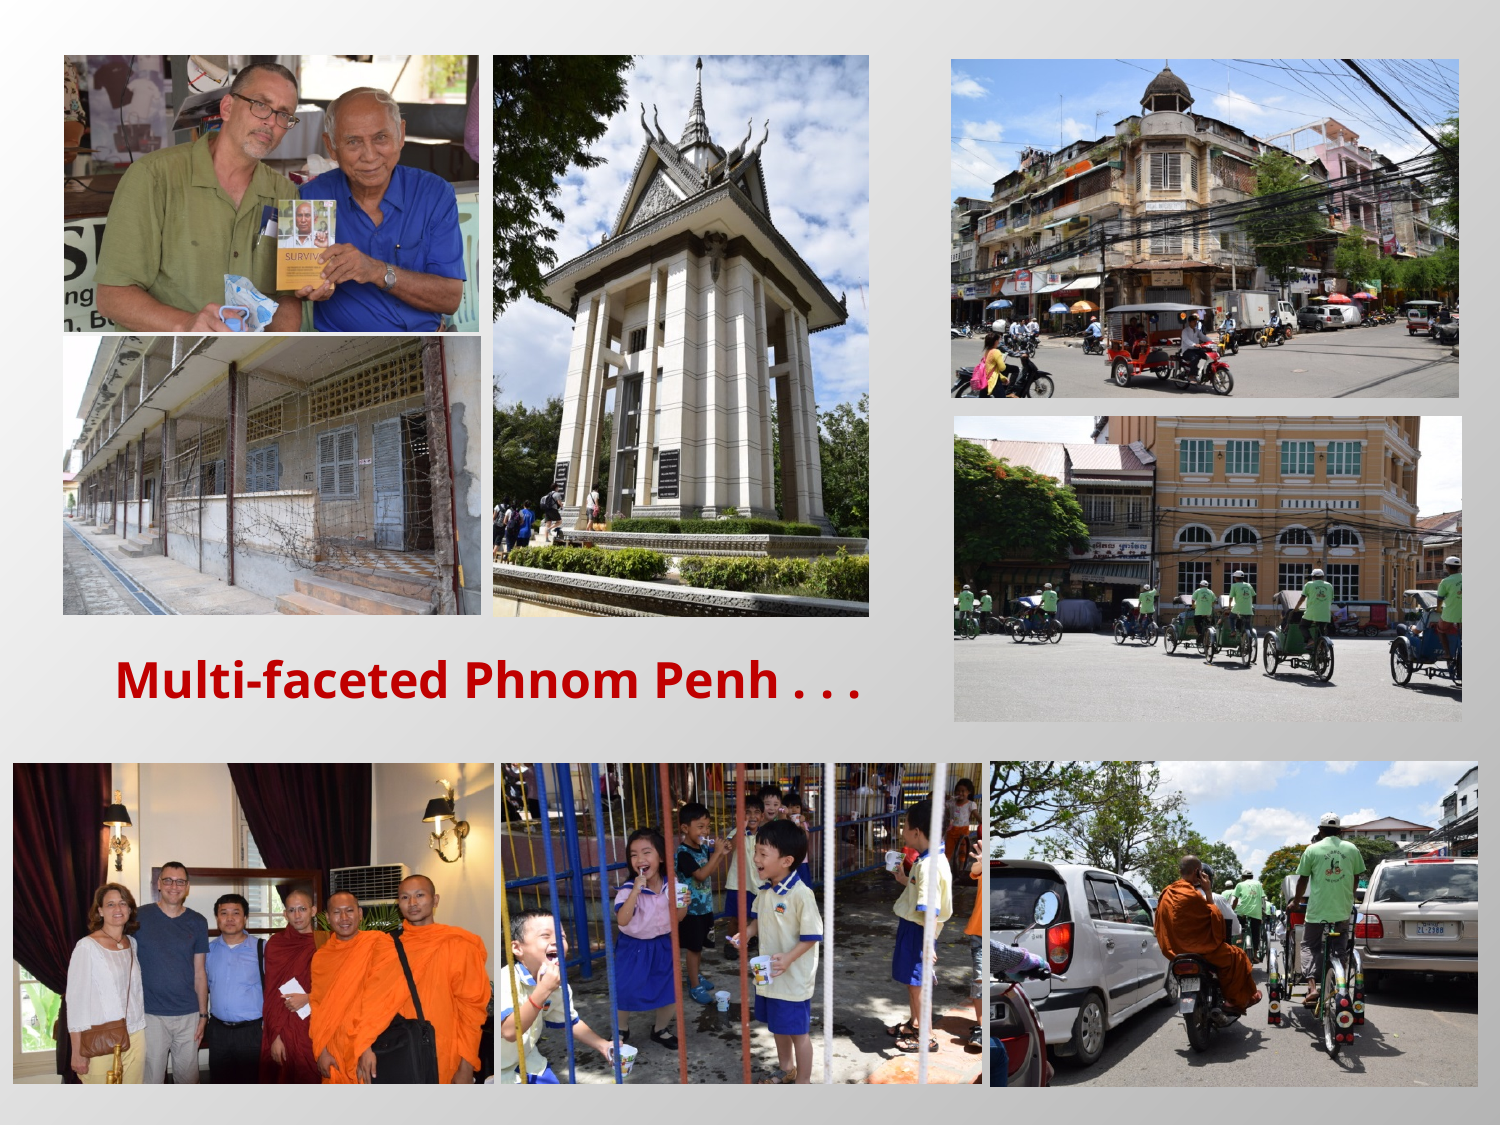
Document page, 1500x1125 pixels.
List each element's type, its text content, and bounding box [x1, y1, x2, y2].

picture [951, 59, 1459, 398]
picture [63, 336, 481, 615]
picture [64, 55, 480, 333]
picture [989, 761, 1478, 1088]
picture [13, 763, 494, 1085]
picture [954, 416, 1463, 722]
picture [493, 55, 869, 618]
picture [500, 763, 982, 1085]
text_box Multi-faceted Phnom Penh . . . [99, 655, 888, 717]
